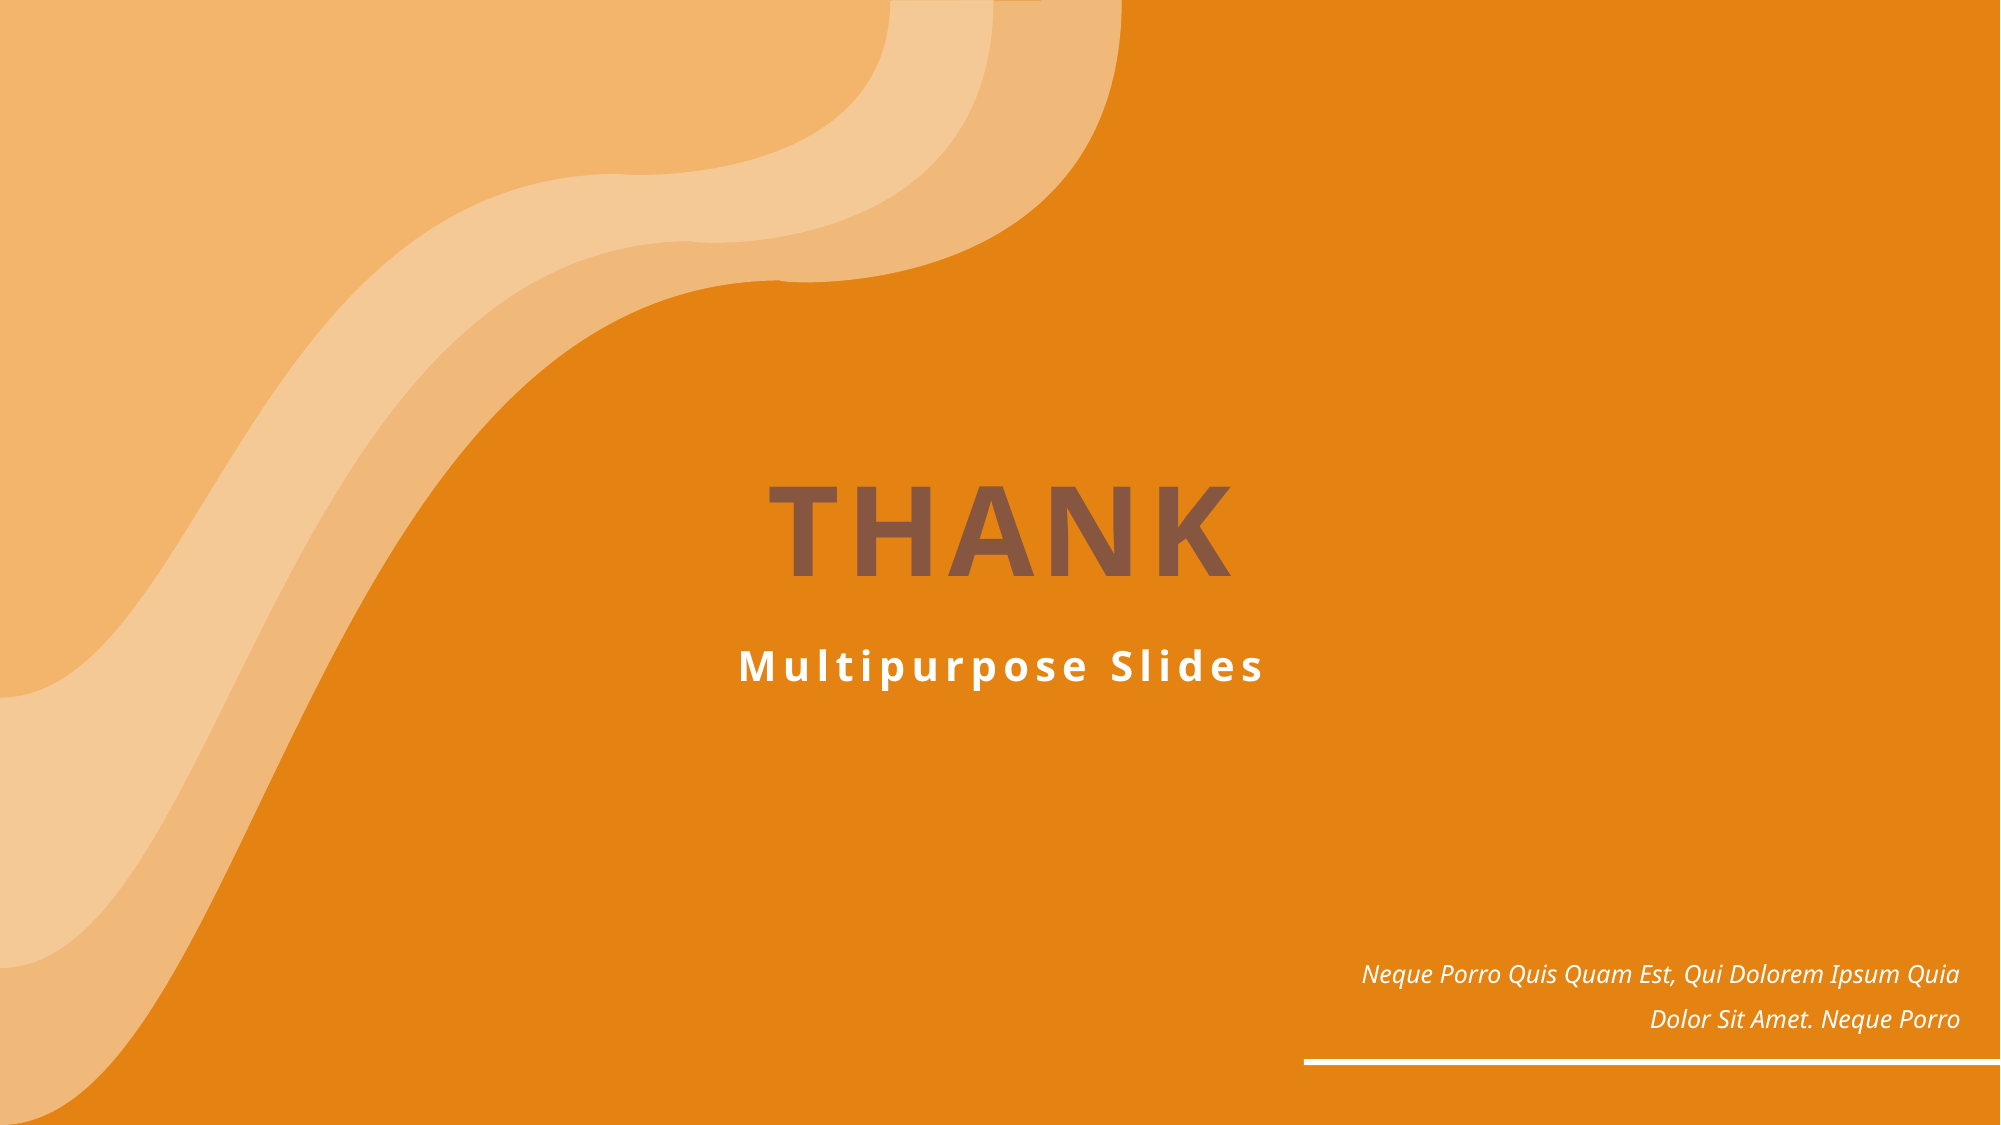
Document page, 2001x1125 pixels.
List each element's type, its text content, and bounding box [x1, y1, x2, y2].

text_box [0, 0, 1122, 1125]
text_box Multipurpose Slides [1122, 632, 1426, 697]
text_box Neque Porro Quis Quam Est, Qui Dolorem Ipsum Quia Dolor Sit Amet. Neque Porro [1303, 935, 1976, 1041]
text_box [1303, 1058, 2000, 1066]
text_box THANK [1122, 443, 1403, 609]
